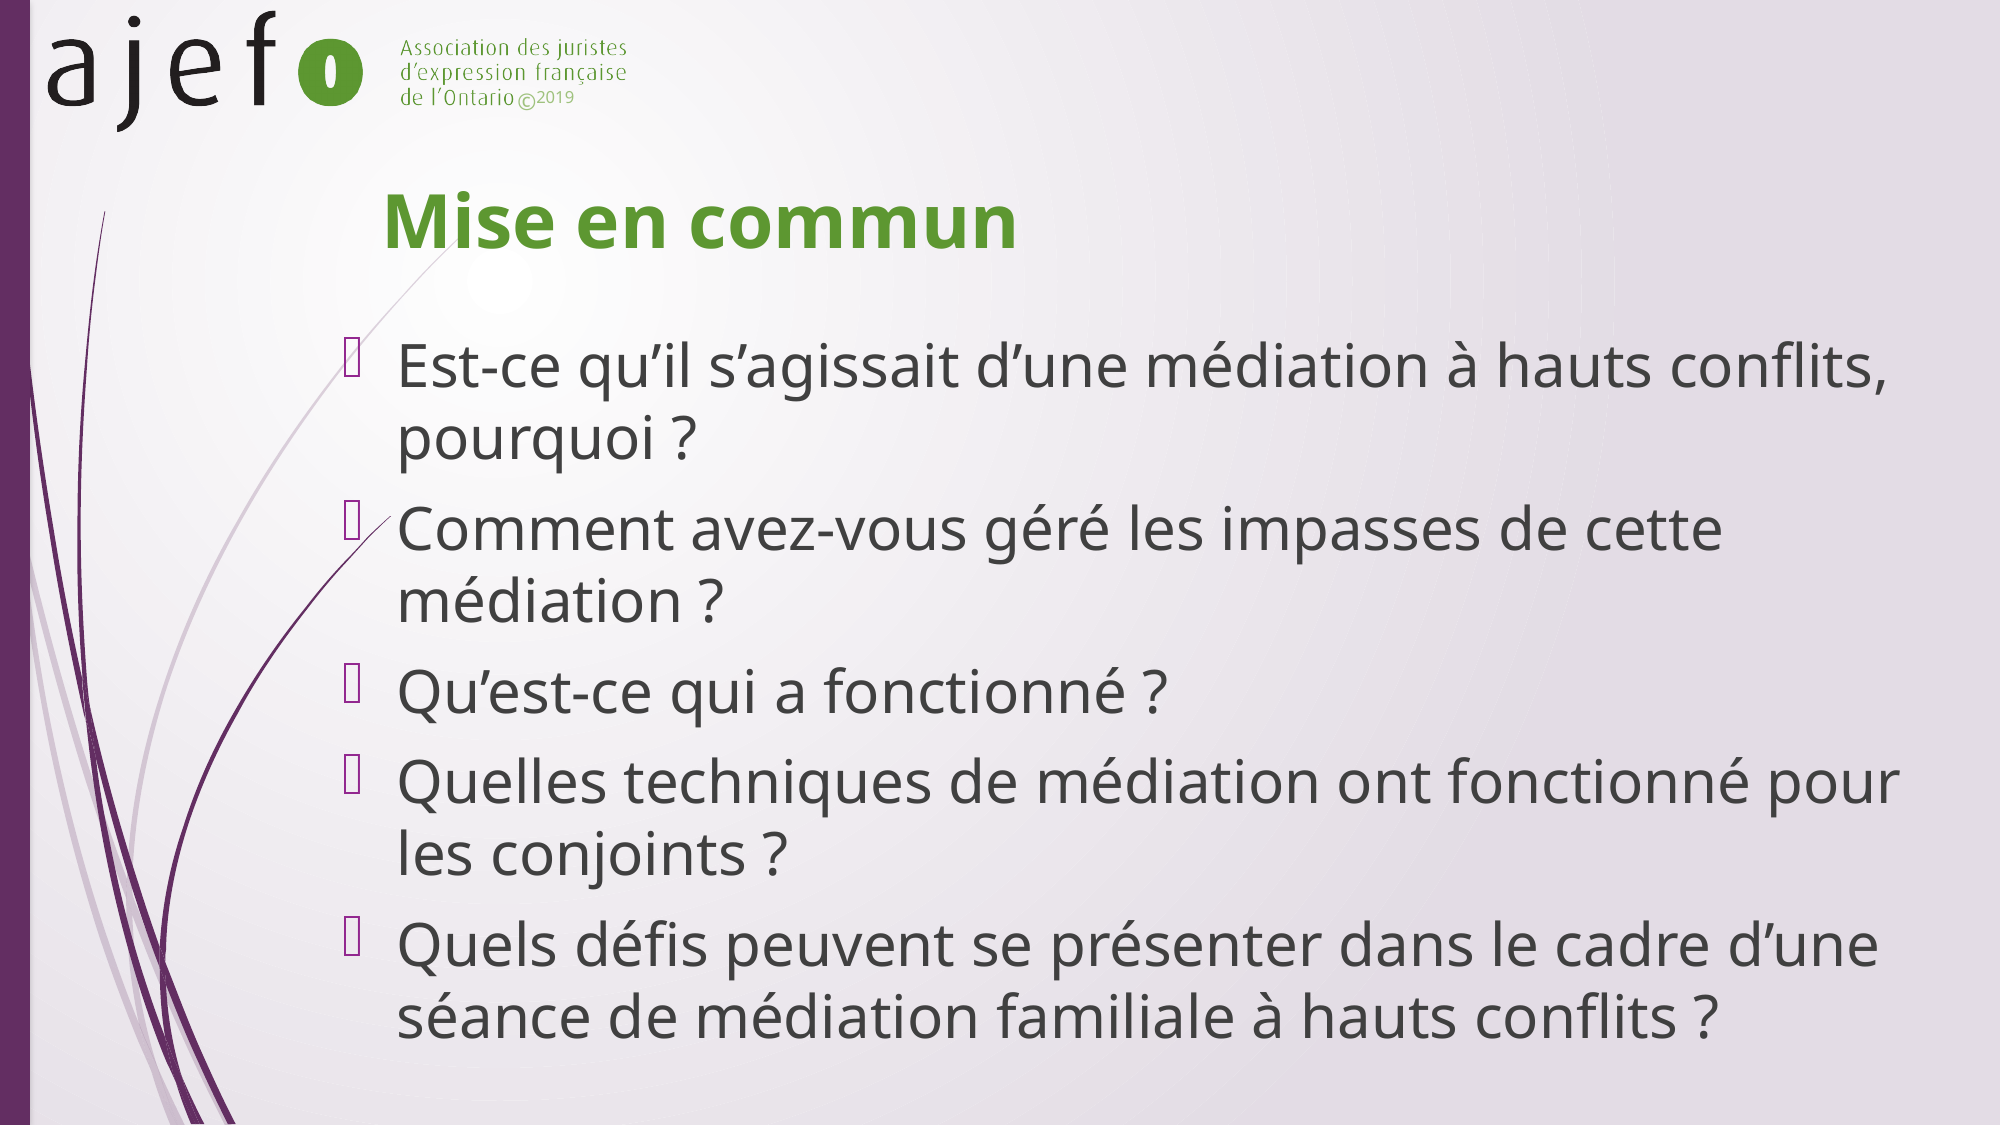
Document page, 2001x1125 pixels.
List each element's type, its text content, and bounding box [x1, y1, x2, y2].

list Est-ce qu’il s’agissait d’une médiation à hauts conflits, pourquoi ? Comment avez-vous géré les impasses de cette médiation ? Qu’est-ce qui a fonctionné ? Quelles techniques de médiation ont fonctionné pour les conjoints ? Quels défis peuvent se présenter dans le cadre d’une séance de médiation familiale à hauts conflits ? [327, 319, 1942, 1111]
title Mise en commun [366, 165, 1829, 294]
picture [45, 8, 629, 133]
